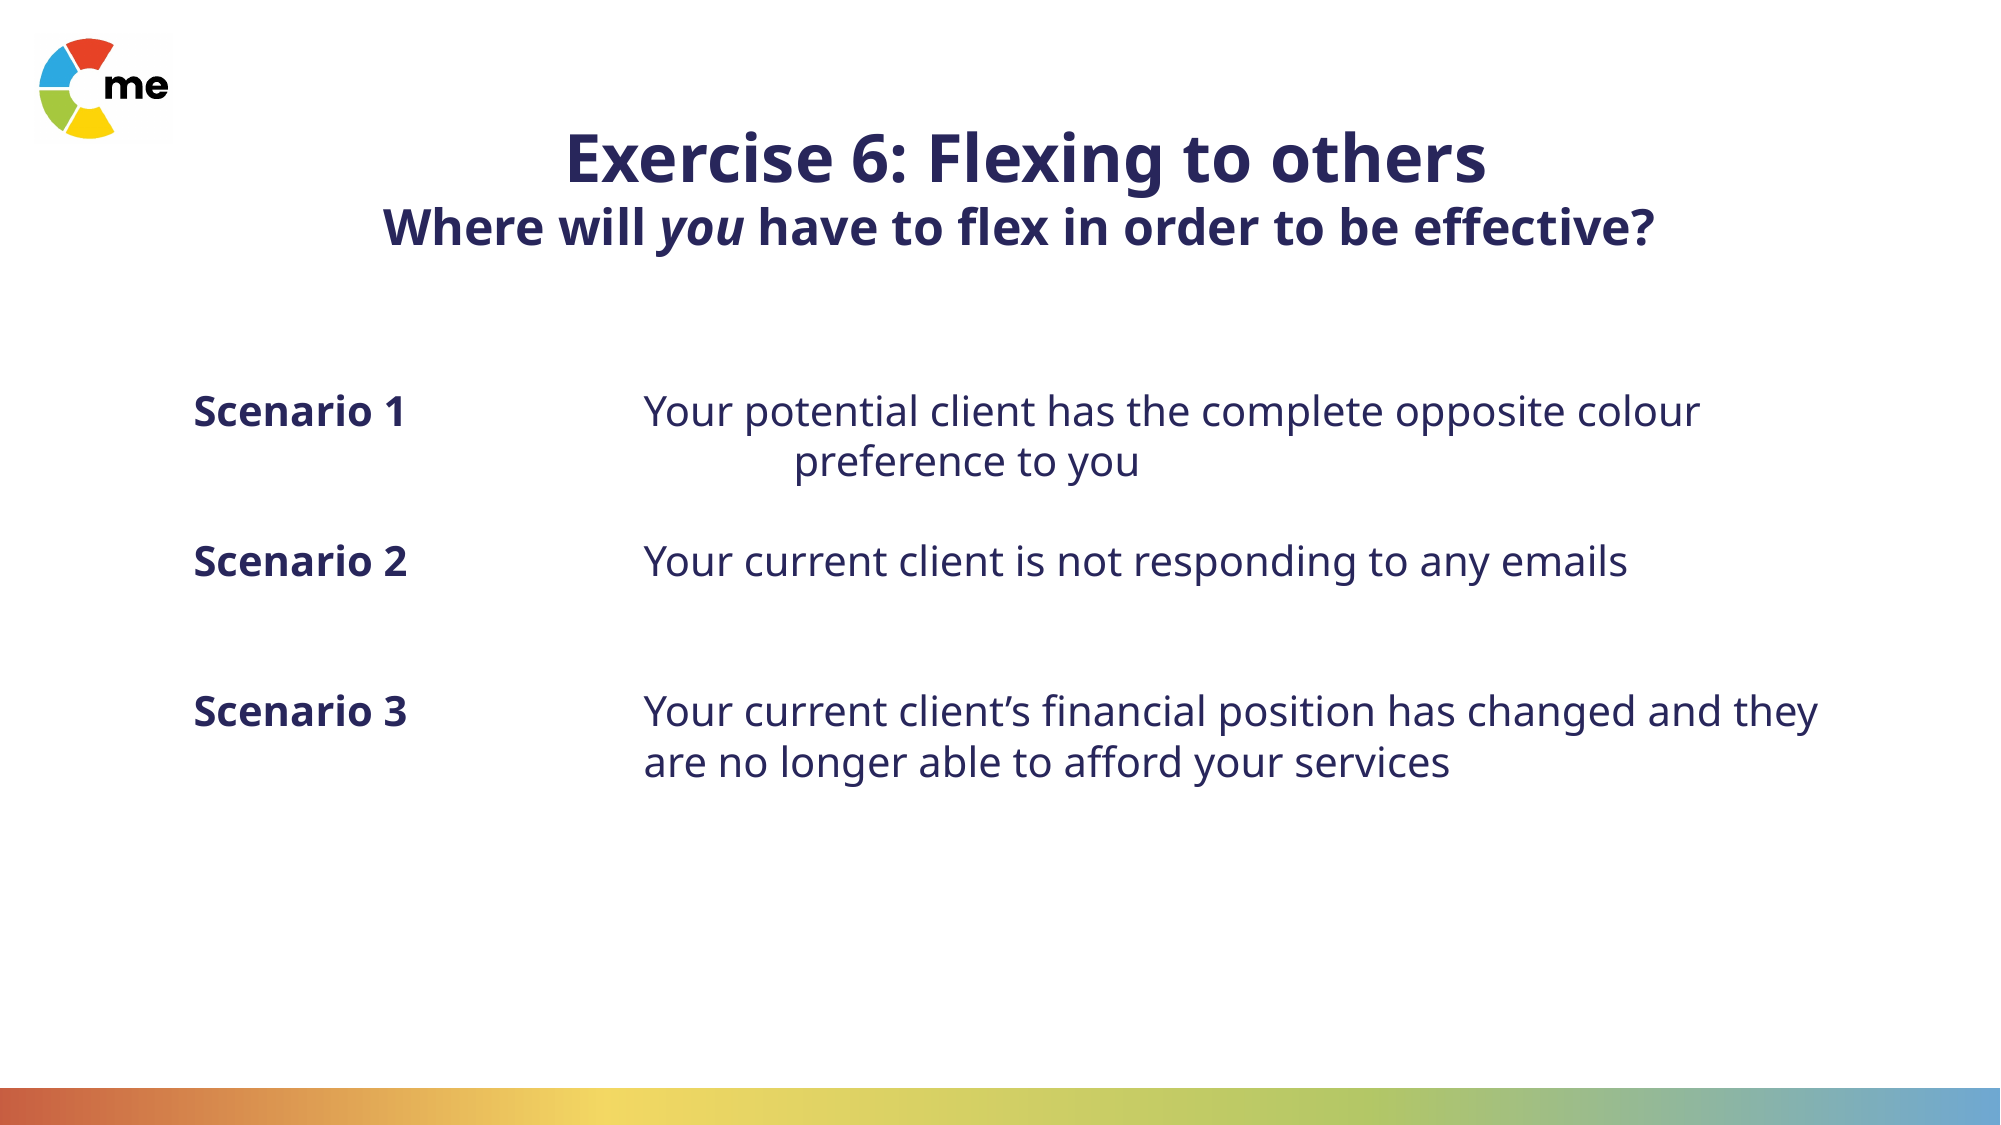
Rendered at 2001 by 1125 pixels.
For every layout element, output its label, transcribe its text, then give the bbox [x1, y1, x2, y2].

picture [34, 33, 173, 144]
picture [0, 1088, 2000, 1125]
text_box Exercise 6: Flexing to others Where will you have to flex in order to be effective? [296, 111, 1756, 260]
text_box Scenario 1 Your potential client has the complete opposite colour preference to you Scenario 2 Your current client is not responding to any emails Scenario 3 Your current client’s financial position has changed and they are no longer able to afford your services [103, 327, 2000, 793]
